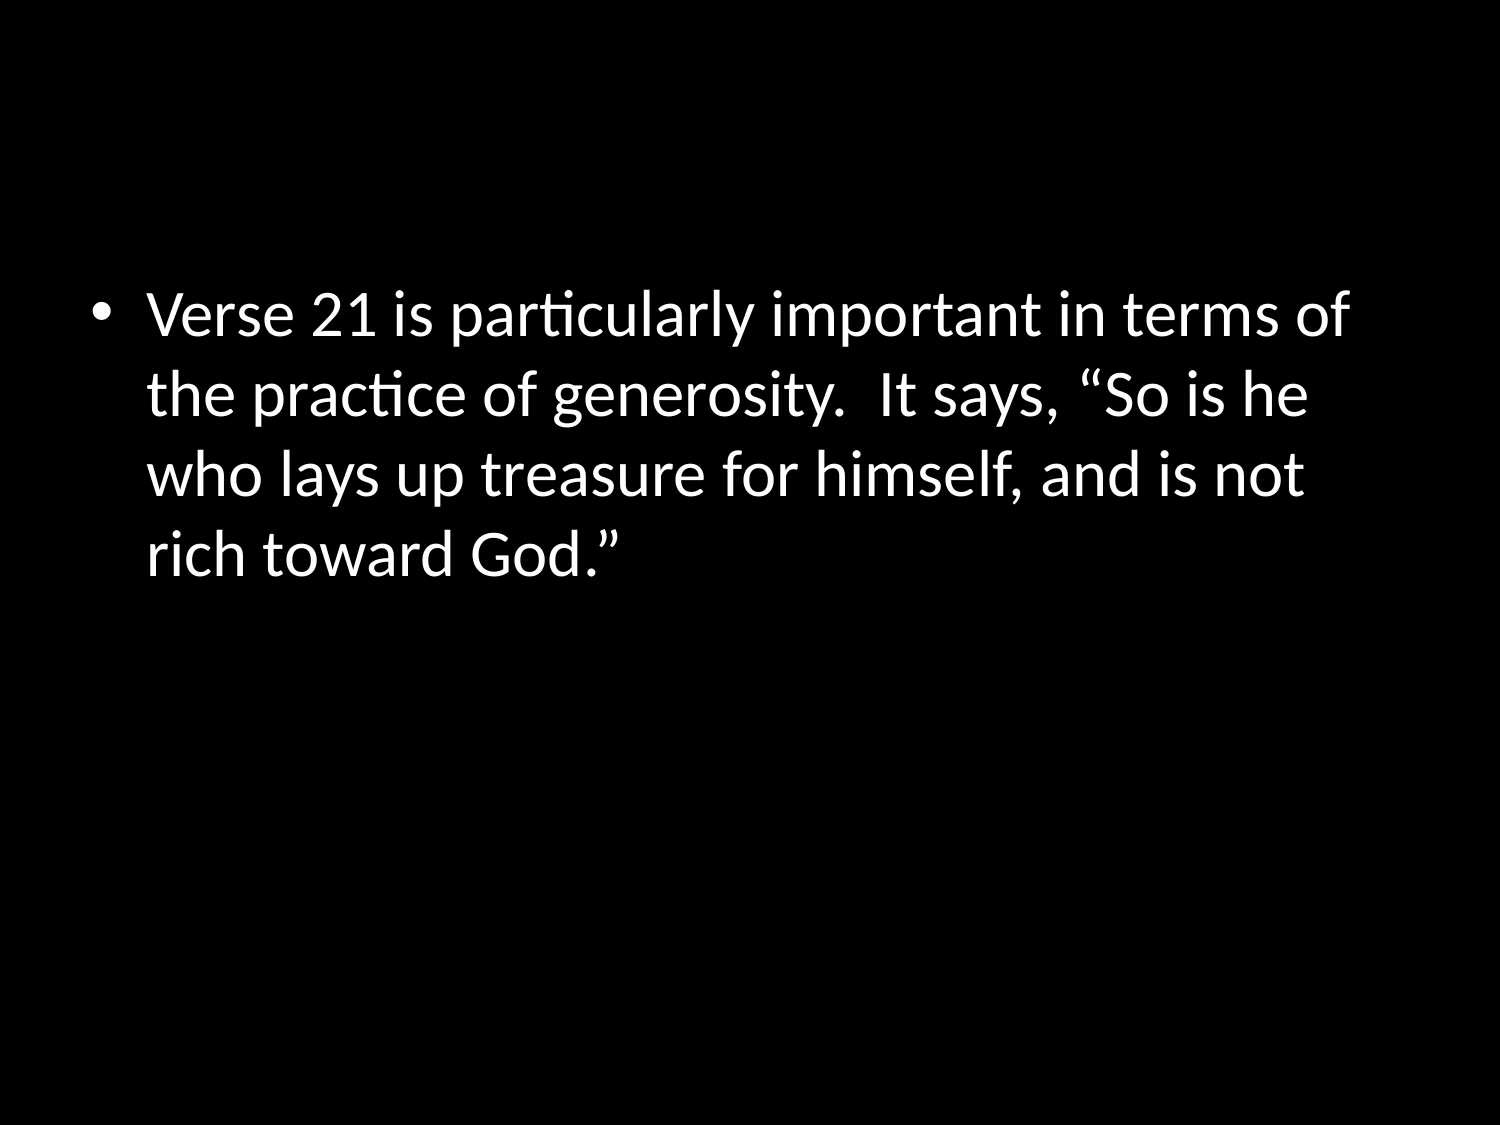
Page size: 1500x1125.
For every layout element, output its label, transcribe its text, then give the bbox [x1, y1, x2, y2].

list Verse 21 is particularly important in terms of the practice of generosity. It says, “So is he who lays up treasure for himself, and is not rich toward God.” [75, 262, 1425, 1005]
